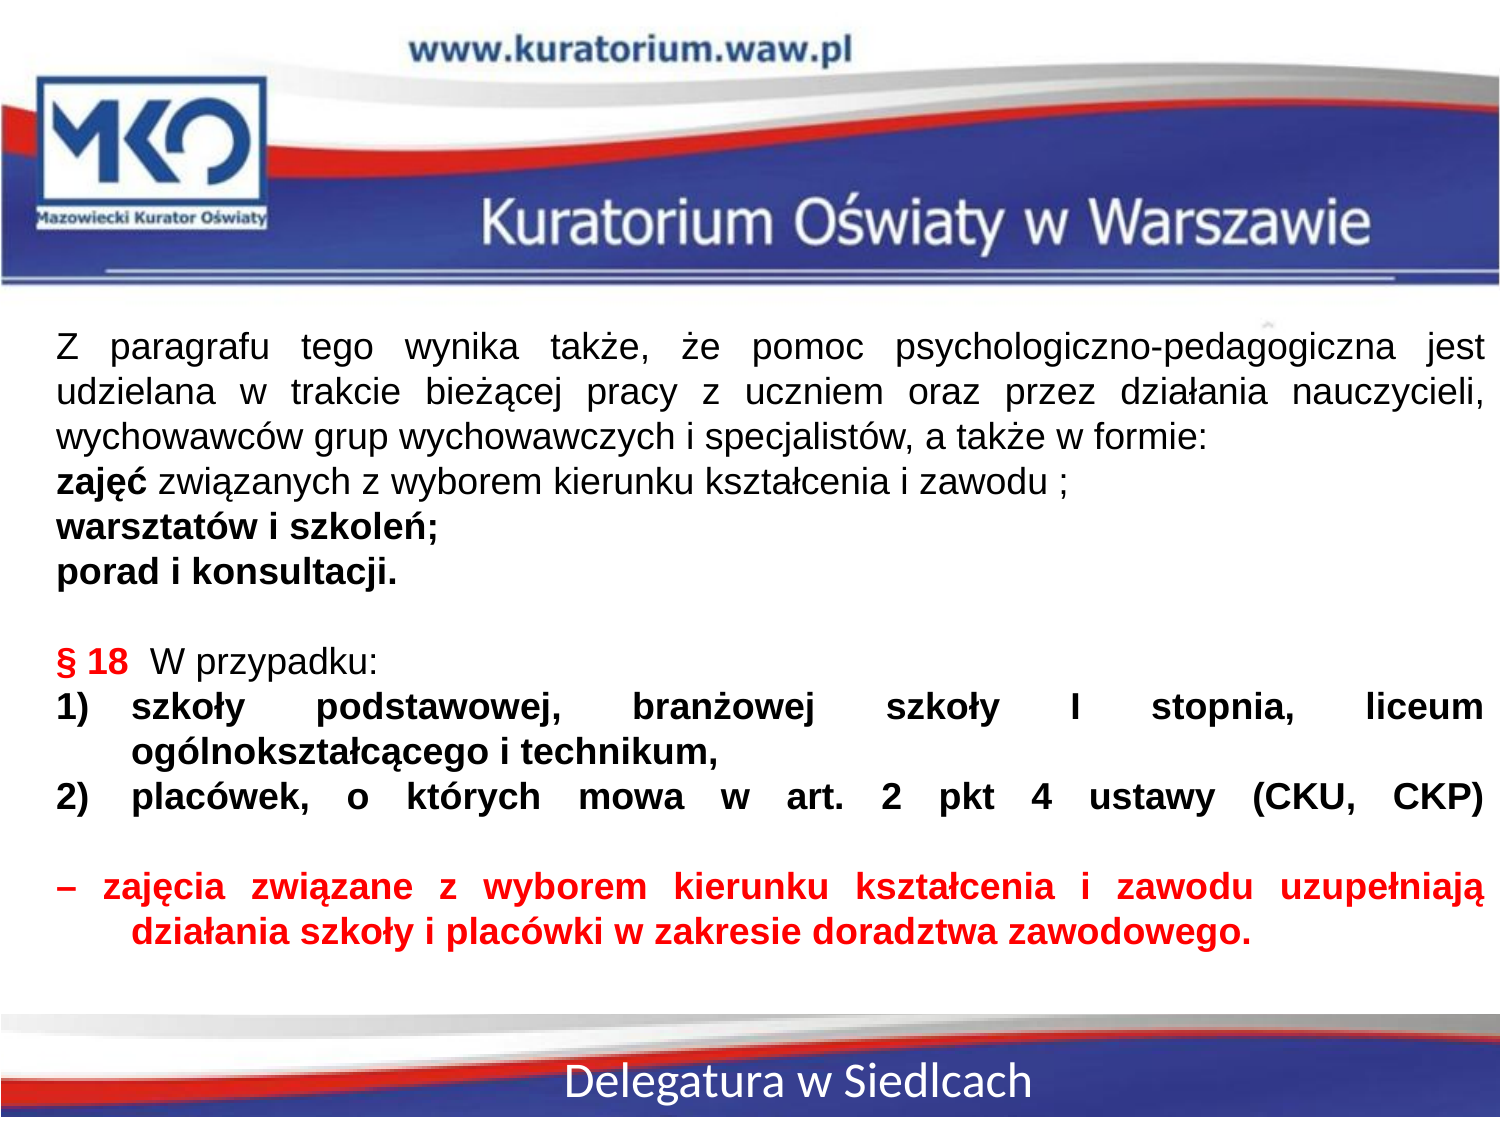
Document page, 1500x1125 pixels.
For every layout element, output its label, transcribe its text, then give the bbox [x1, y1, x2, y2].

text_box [0, 1013, 1500, 1117]
picture [0, 0, 1500, 1013]
picture [0, 1117, 1500, 1125]
text_box Z paragrafu tego wynika także, że pomoc psychologiczno-pedagogiczna jest udzielana w trakcie bieżącej pracy z uczniem oraz przez działania nauczycieli, wychowawców grup wychowawczych i specjalistów, a także w formie: zajęć związanych z wyborem kierunku kształcenia i zawodu ; warsztatów i szkoleń; porad i konsultacji. § 18 W przypadku: szkoły podstawowej, branżowej szkoły I stopnia, liceum ogólnokształcącego i technikum, placówek, o których mowa w art. 2 pkt 4 ustawy (CKU, CKP) – zajęcia związane z wyborem kierunku kształcenia i zawodu uzupełniają działania szkoły i placówki w zakresie doradztwa zawodowego. [41, 314, 1500, 1005]
